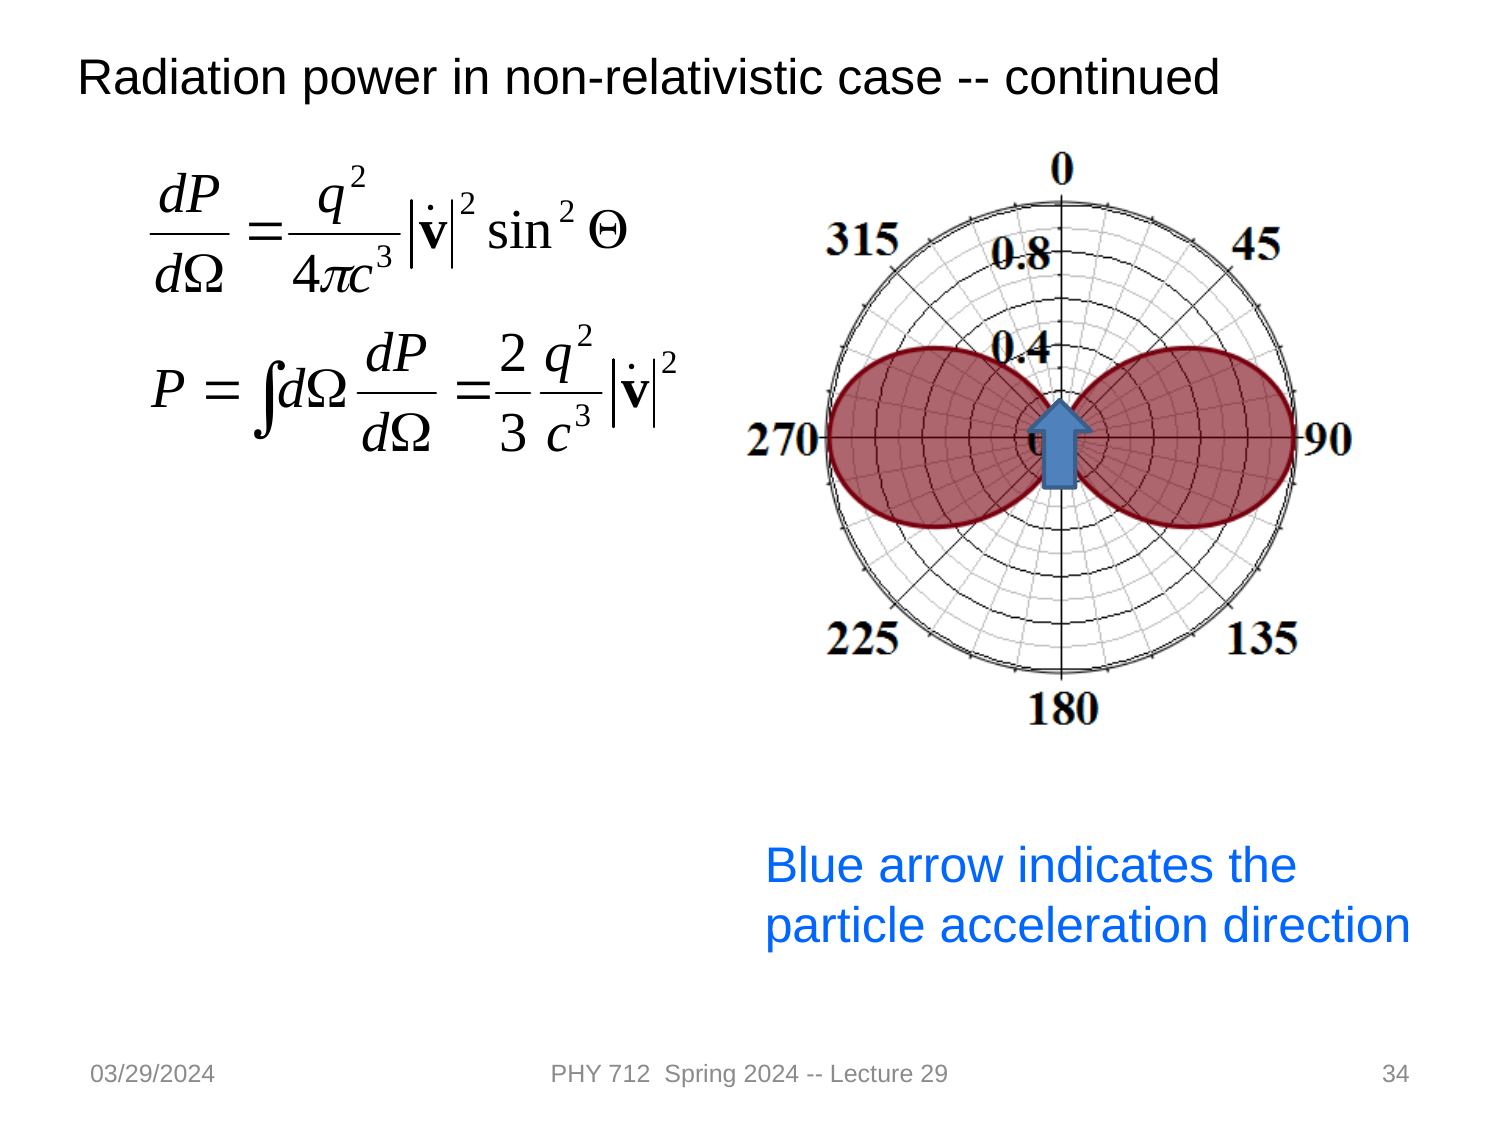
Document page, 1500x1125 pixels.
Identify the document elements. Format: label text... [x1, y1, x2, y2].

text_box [140, 151, 688, 463]
text_box Blue arrow indicates the particle acceleration direction [750, 824, 1463, 960]
footer PHY 712 Spring 2024 -- Lecture 29 [512, 1042, 988, 1103]
slide_number 34 [1074, 1042, 1425, 1103]
picture [737, 124, 1363, 751]
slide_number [75, 1042, 425, 1103]
text_box Radiation power in non-relativistic case -- continued [62, 37, 1350, 113]
